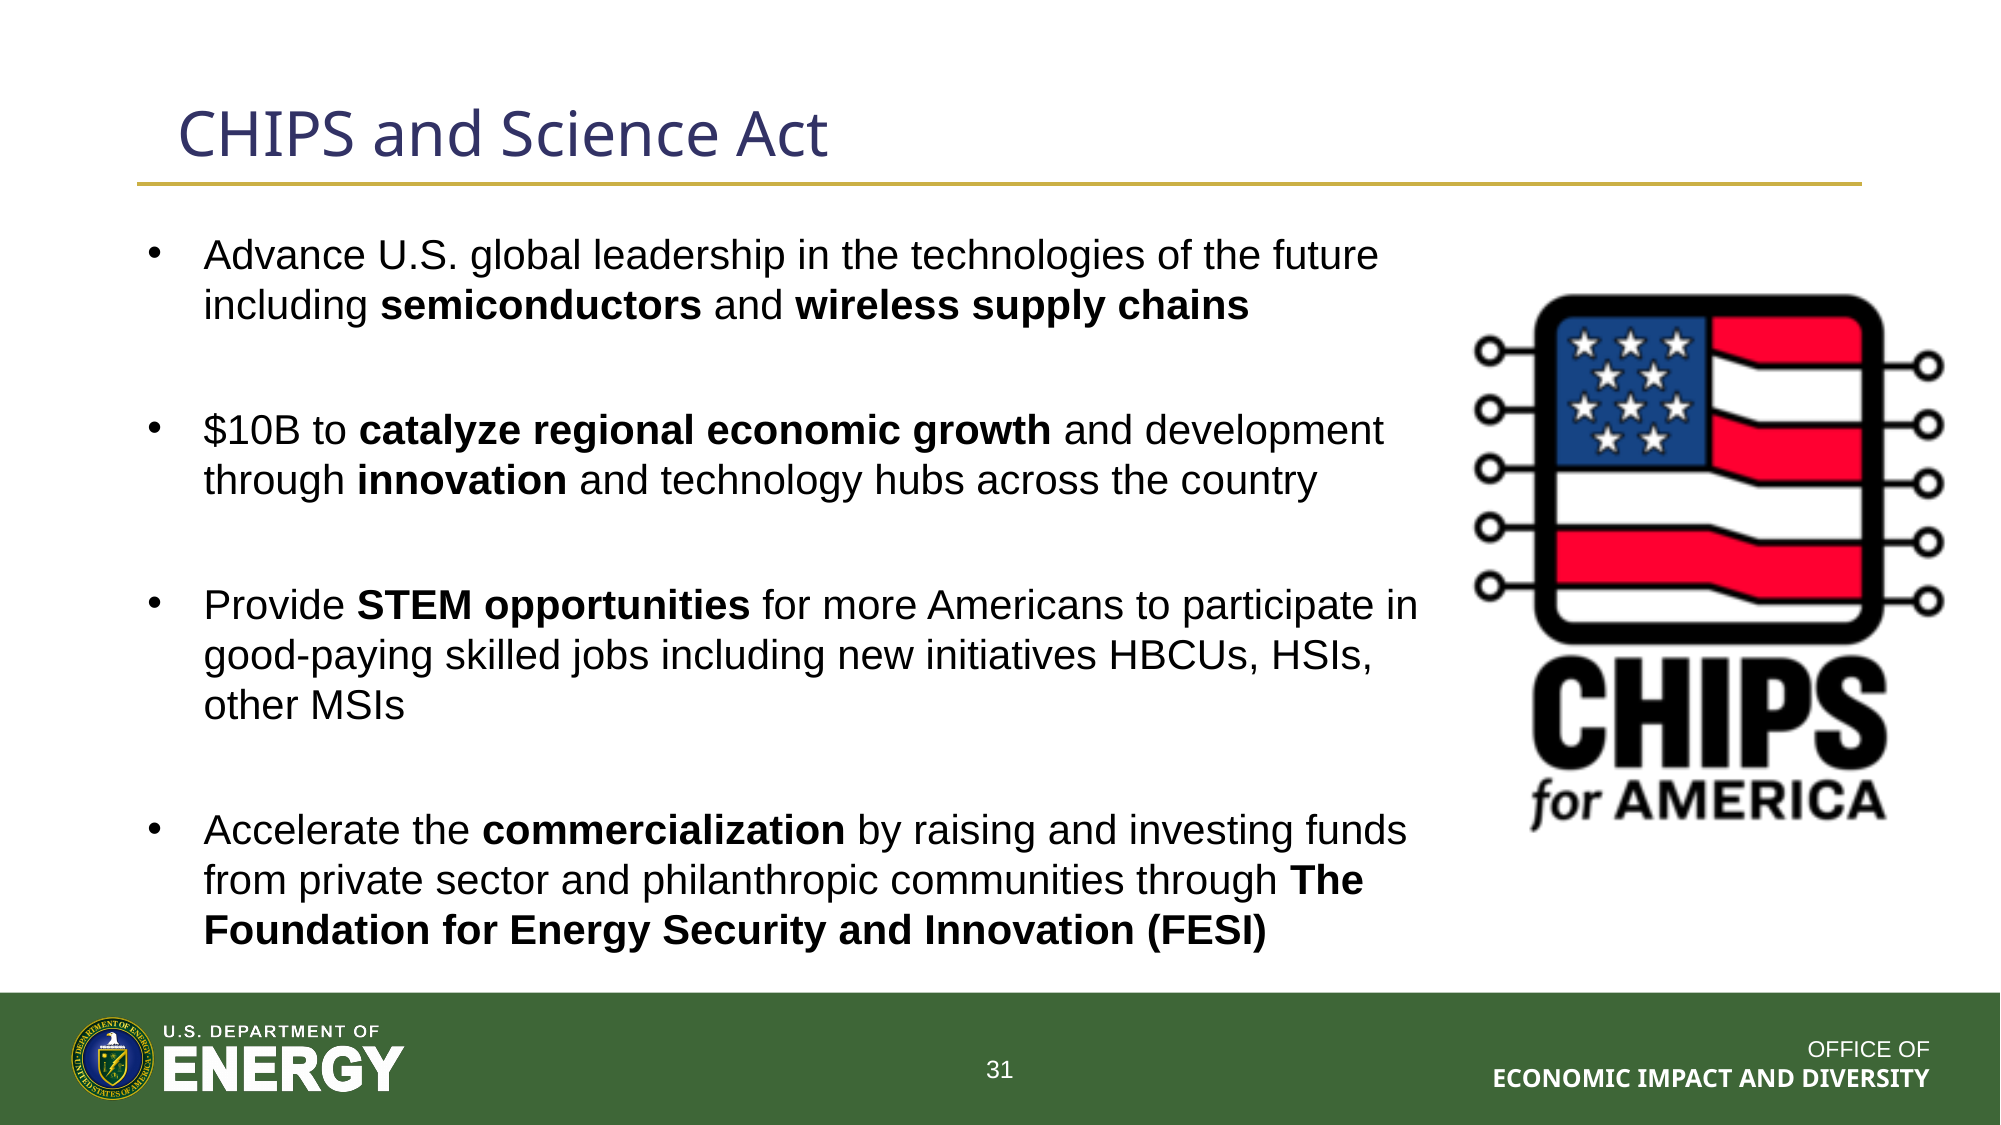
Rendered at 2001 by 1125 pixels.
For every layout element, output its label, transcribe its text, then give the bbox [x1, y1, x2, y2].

text_box CHIPS and Science Act [162, 64, 1888, 210]
picture [69, 1015, 407, 1102]
text_box Advance U.S. global leadership in the technologies of the future including semiconductors and wireless supply chains $10B to catalyze regional economic growth and development through innovation and technology hubs across the country Provide STEM opportunities for more Americans to participate in good-paying skilled jobs including new initiatives HBCUs, HSIs, other MSIs Accelerate the commercialization by raising and investing funds from private sector and philanthropic communities through The Foundation for Energy Security and Innovation (FESI) [132, 220, 1469, 961]
picture [1468, 287, 1950, 838]
slide_number 31 [942, 1039, 1058, 1099]
